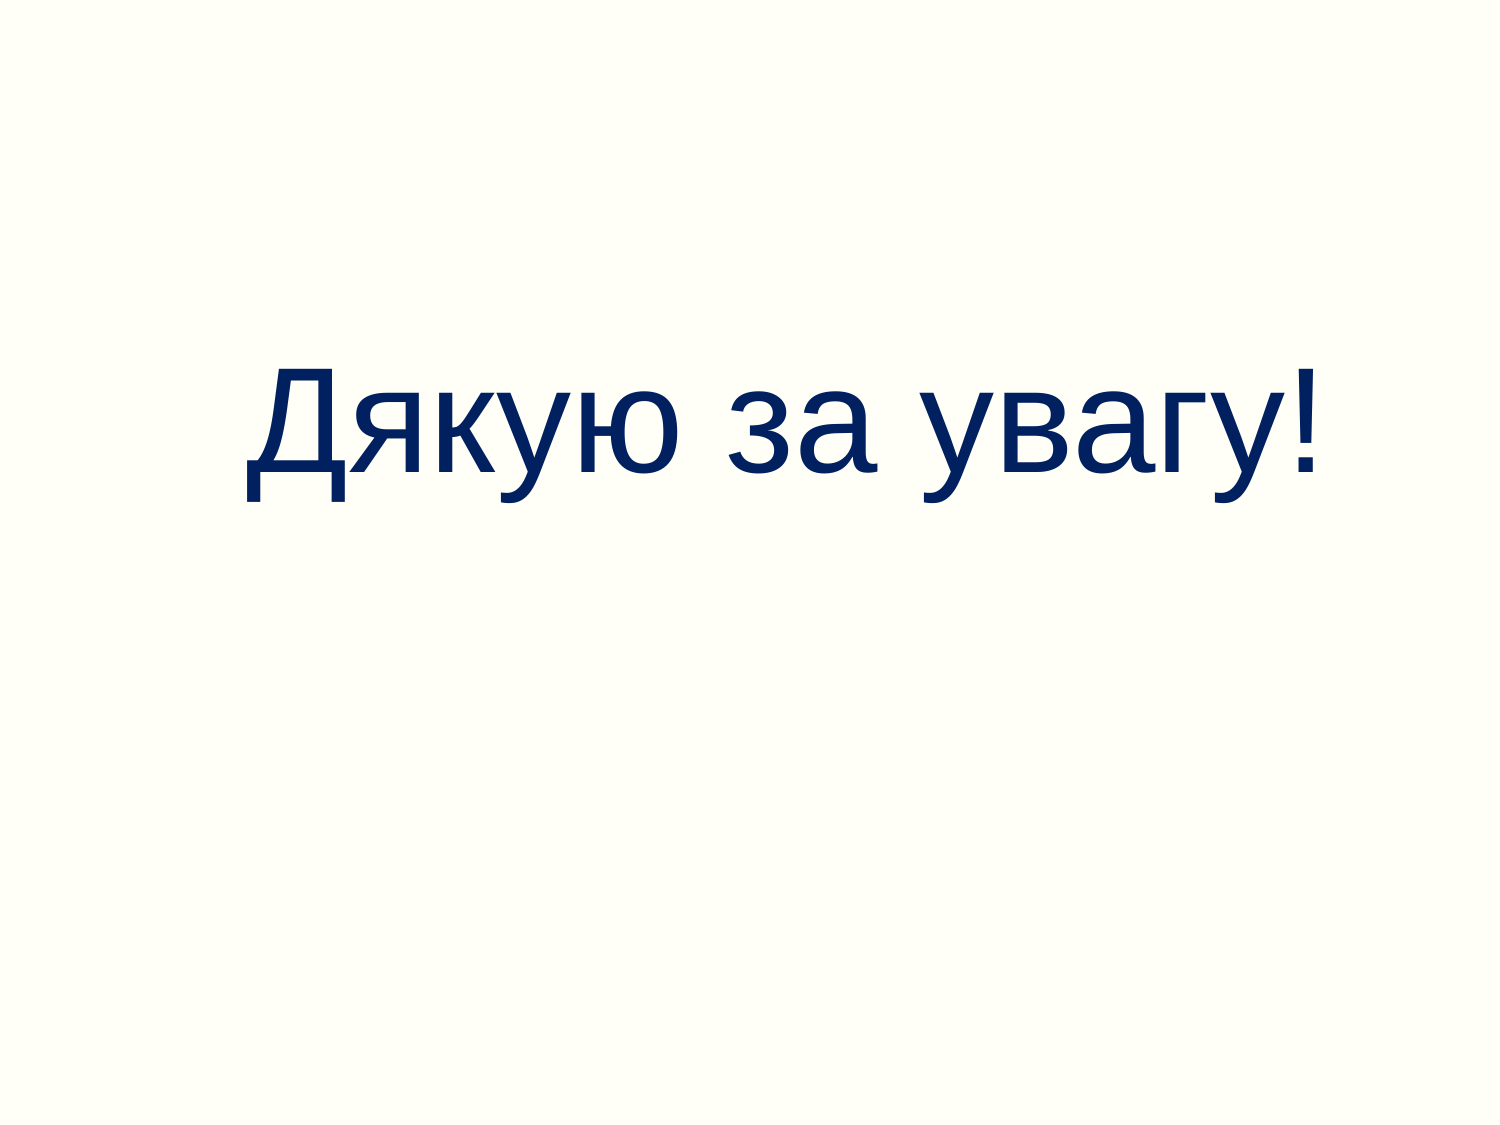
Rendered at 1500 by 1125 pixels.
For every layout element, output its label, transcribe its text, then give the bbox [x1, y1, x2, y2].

text_box Дякую за увагу! [0, 316, 1500, 508]
